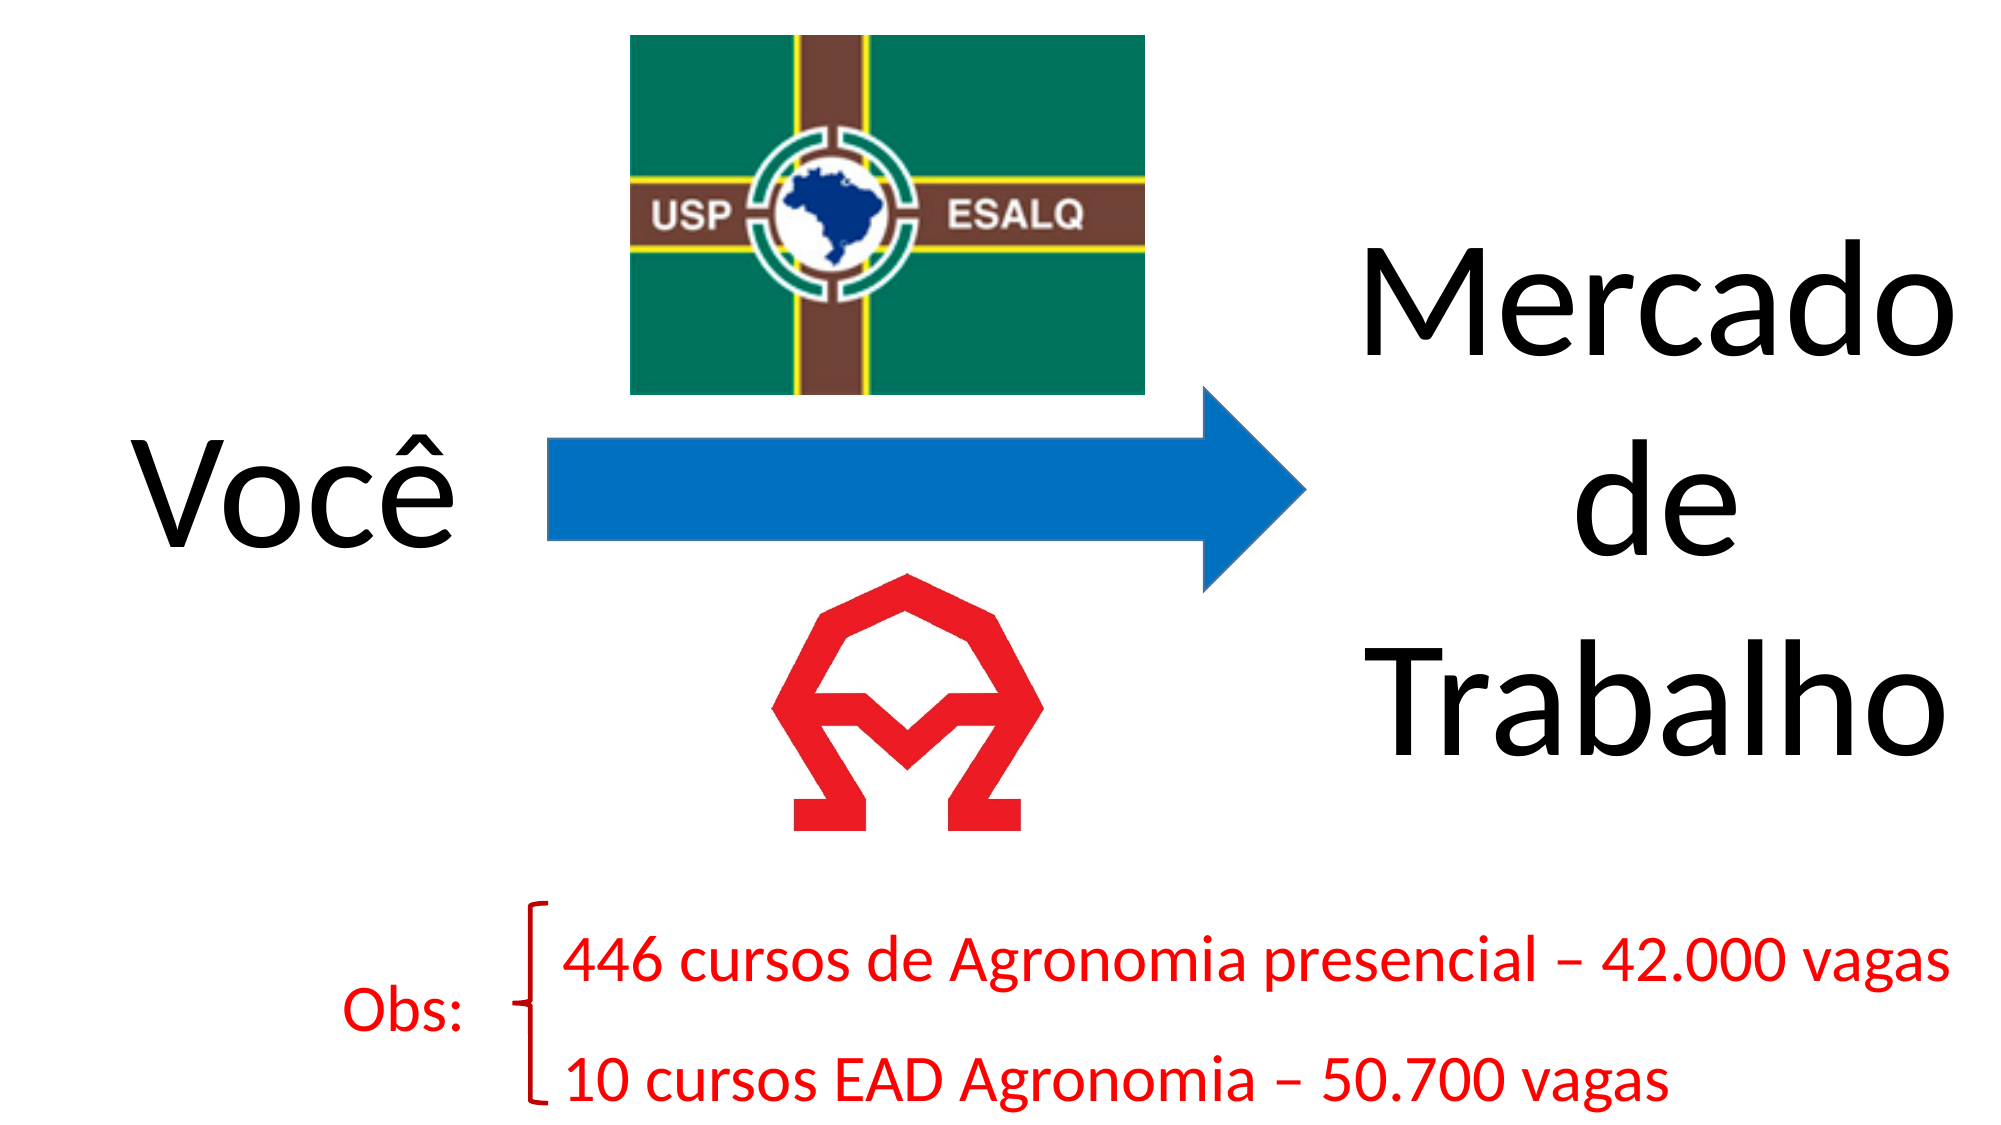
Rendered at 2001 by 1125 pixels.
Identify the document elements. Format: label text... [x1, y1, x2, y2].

text_box 446 cursos de Agronomia presencial – 42.000 vagas 10 cursos EAD Agronomia – 50.700 vagas [548, 867, 1989, 1123]
text_box Você [116, 373, 499, 589]
text_box Obs: [549, 916, 1961, 1052]
picture [771, 573, 1044, 831]
picture [630, 35, 1145, 395]
text_box Obs: [327, 916, 529, 1052]
text_box [512, 902, 549, 1104]
text_box [547, 385, 1307, 594]
text_box Mercado de Trabalho [1338, 181, 1976, 797]
